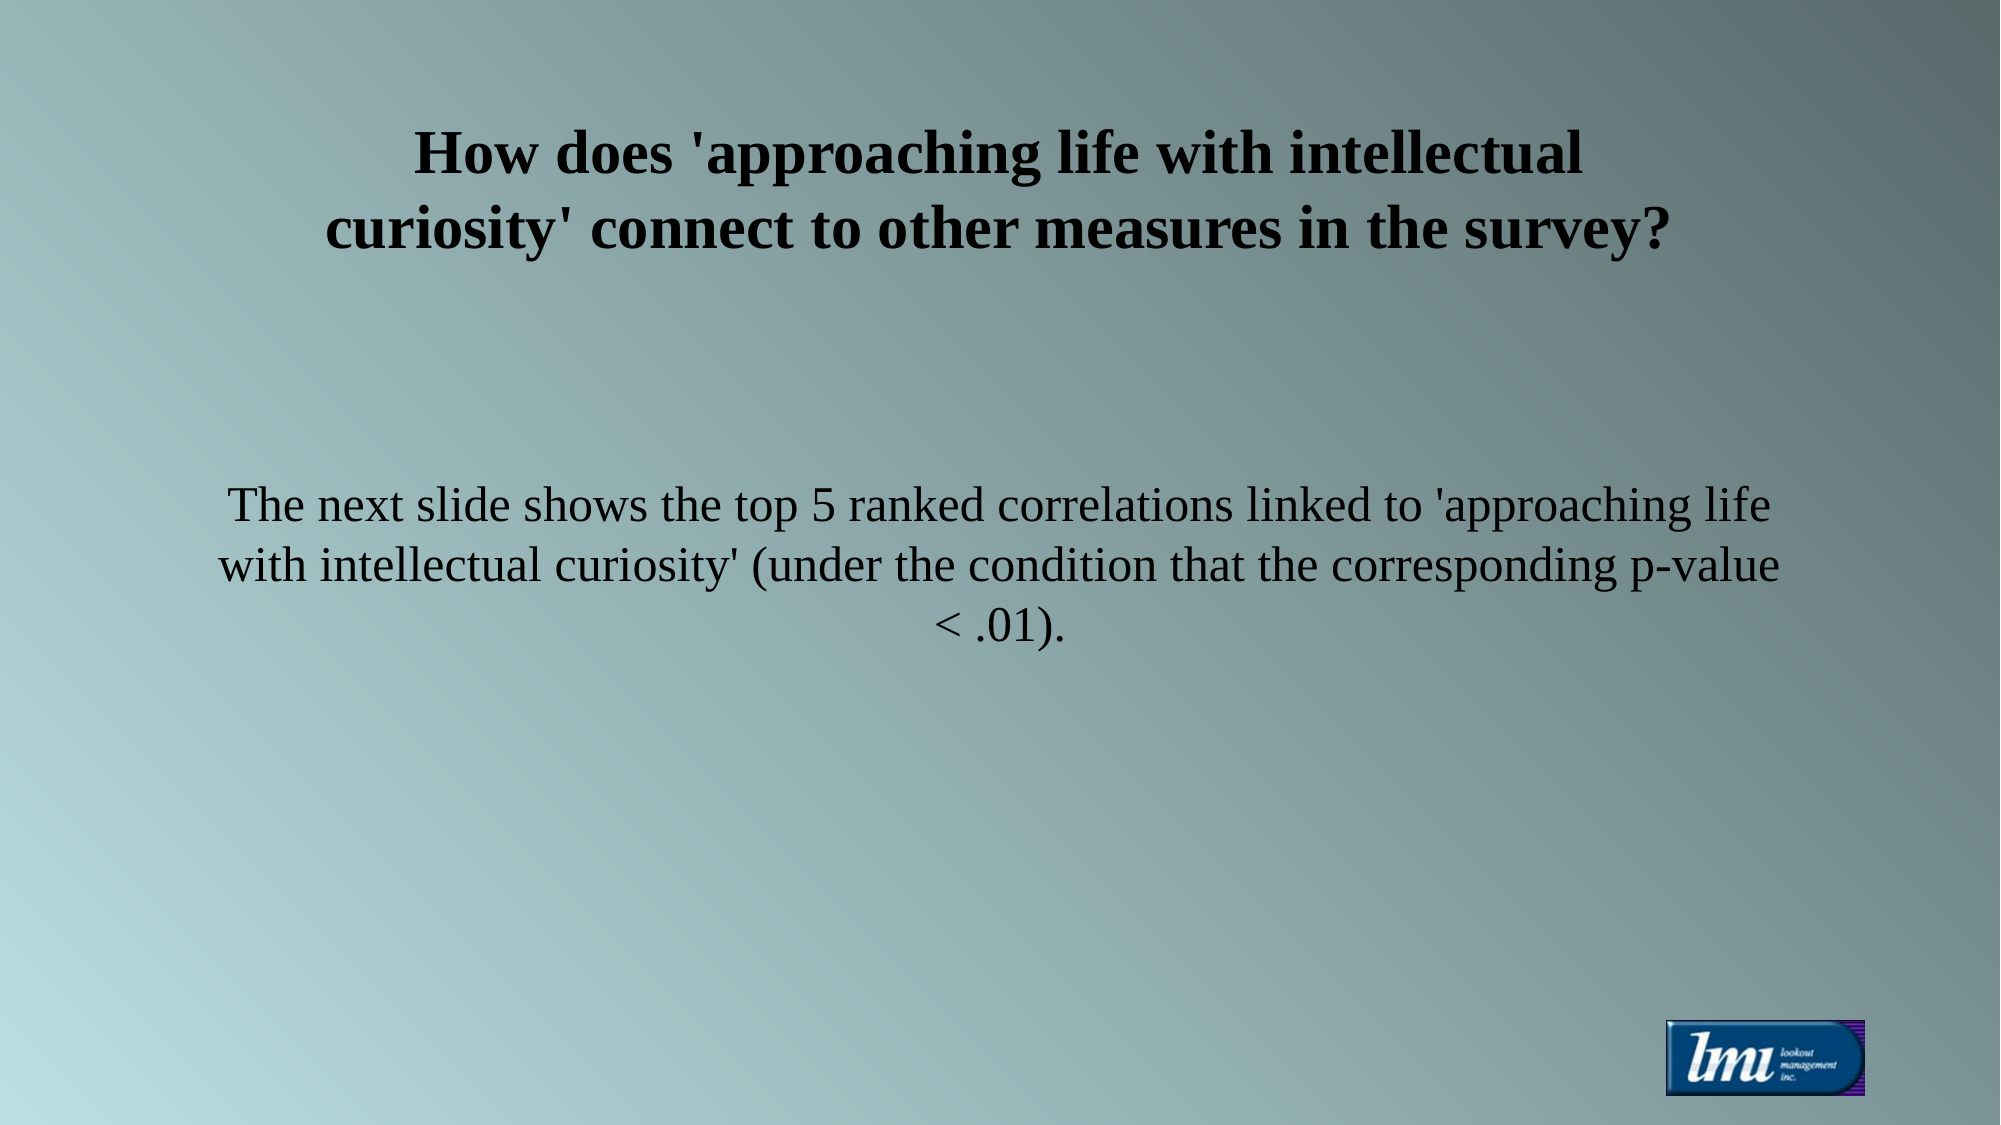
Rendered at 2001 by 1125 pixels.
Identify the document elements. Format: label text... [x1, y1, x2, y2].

picture [1666, 1020, 1865, 1096]
text_box The next slide shows the top 5 ranked correlations linked to 'approaching life with intellectual curiosity' (under the condition that the corresponding p-value < .01). [166, 463, 1834, 659]
text_box How does 'approaching life with intellectual curiosity' connect to other measures in the survey? [270, 104, 1730, 269]
